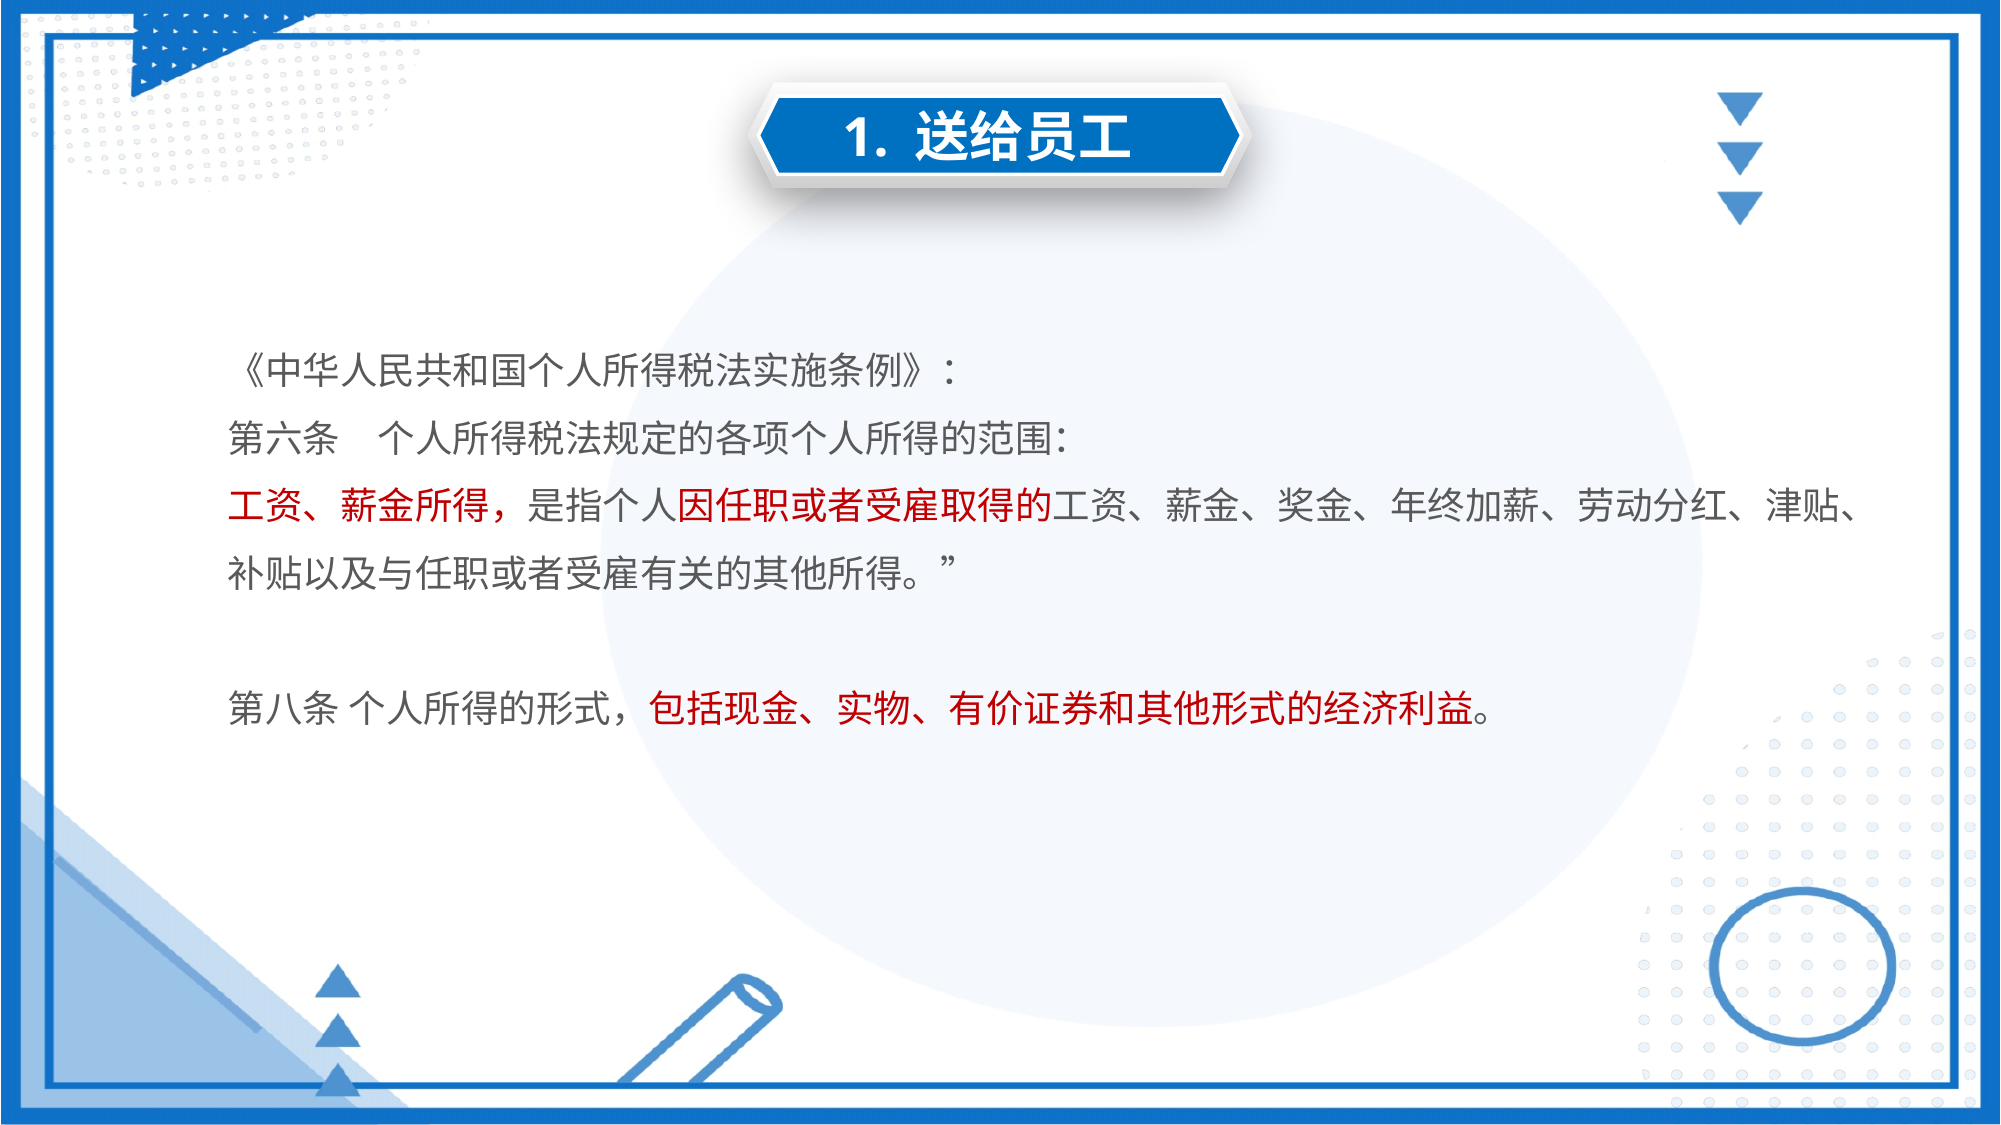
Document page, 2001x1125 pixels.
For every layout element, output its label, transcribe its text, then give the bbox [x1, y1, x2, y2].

picture [3, 1, 2000, 1125]
text_box 《中华人民共和国个人所得税法实施条例》： 第六条 个人所得税法规定的各项个人所得的范围： 工资、薪金所得，是指个人因任职或者受雇取得的工资、薪金、奖金、年终加薪、劳动分红、津贴、补贴以及与任职或者受雇有关的其他所得。” 第八条 个人所得的形式，包括现金、实物、有价证券和其他形式的经济利益。 [213, 317, 1882, 738]
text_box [747, 82, 1253, 189]
